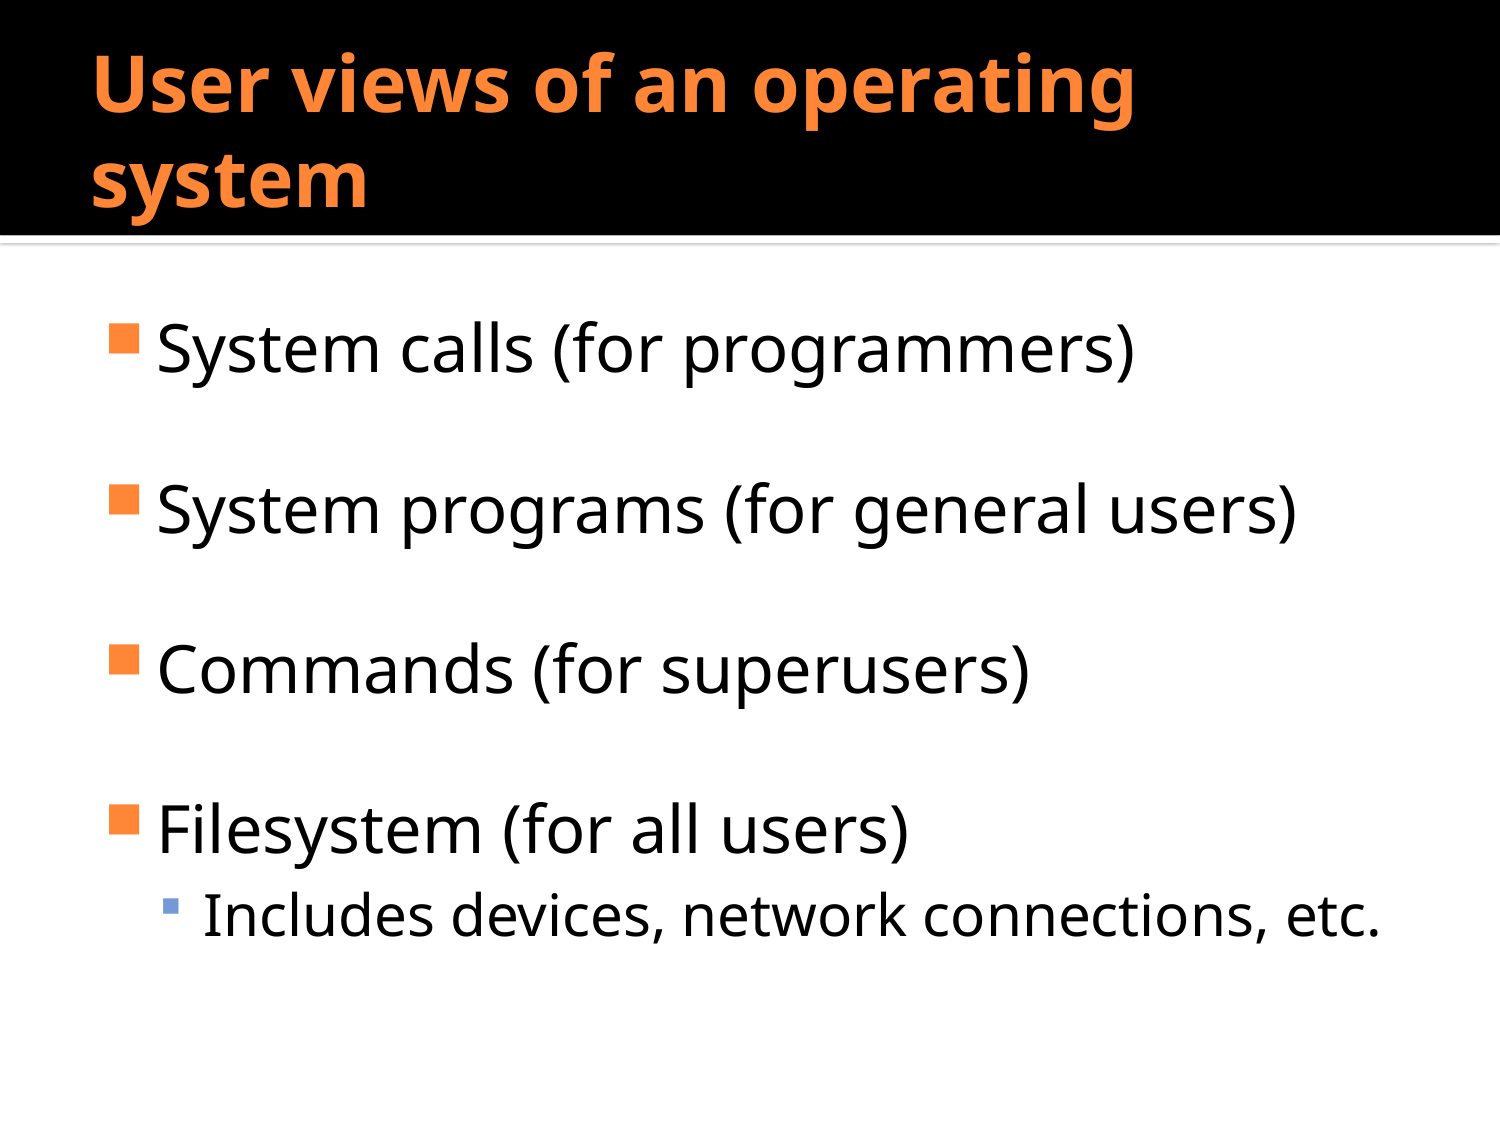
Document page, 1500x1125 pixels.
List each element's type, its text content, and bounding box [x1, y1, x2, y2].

list System calls (for programmers) System programs (for general users) Commands (for superusers) Filesystem (for all users) Includes devices, network connections, etc. [75, 291, 1425, 1050]
title User views of an operating system [75, 25, 1425, 231]
